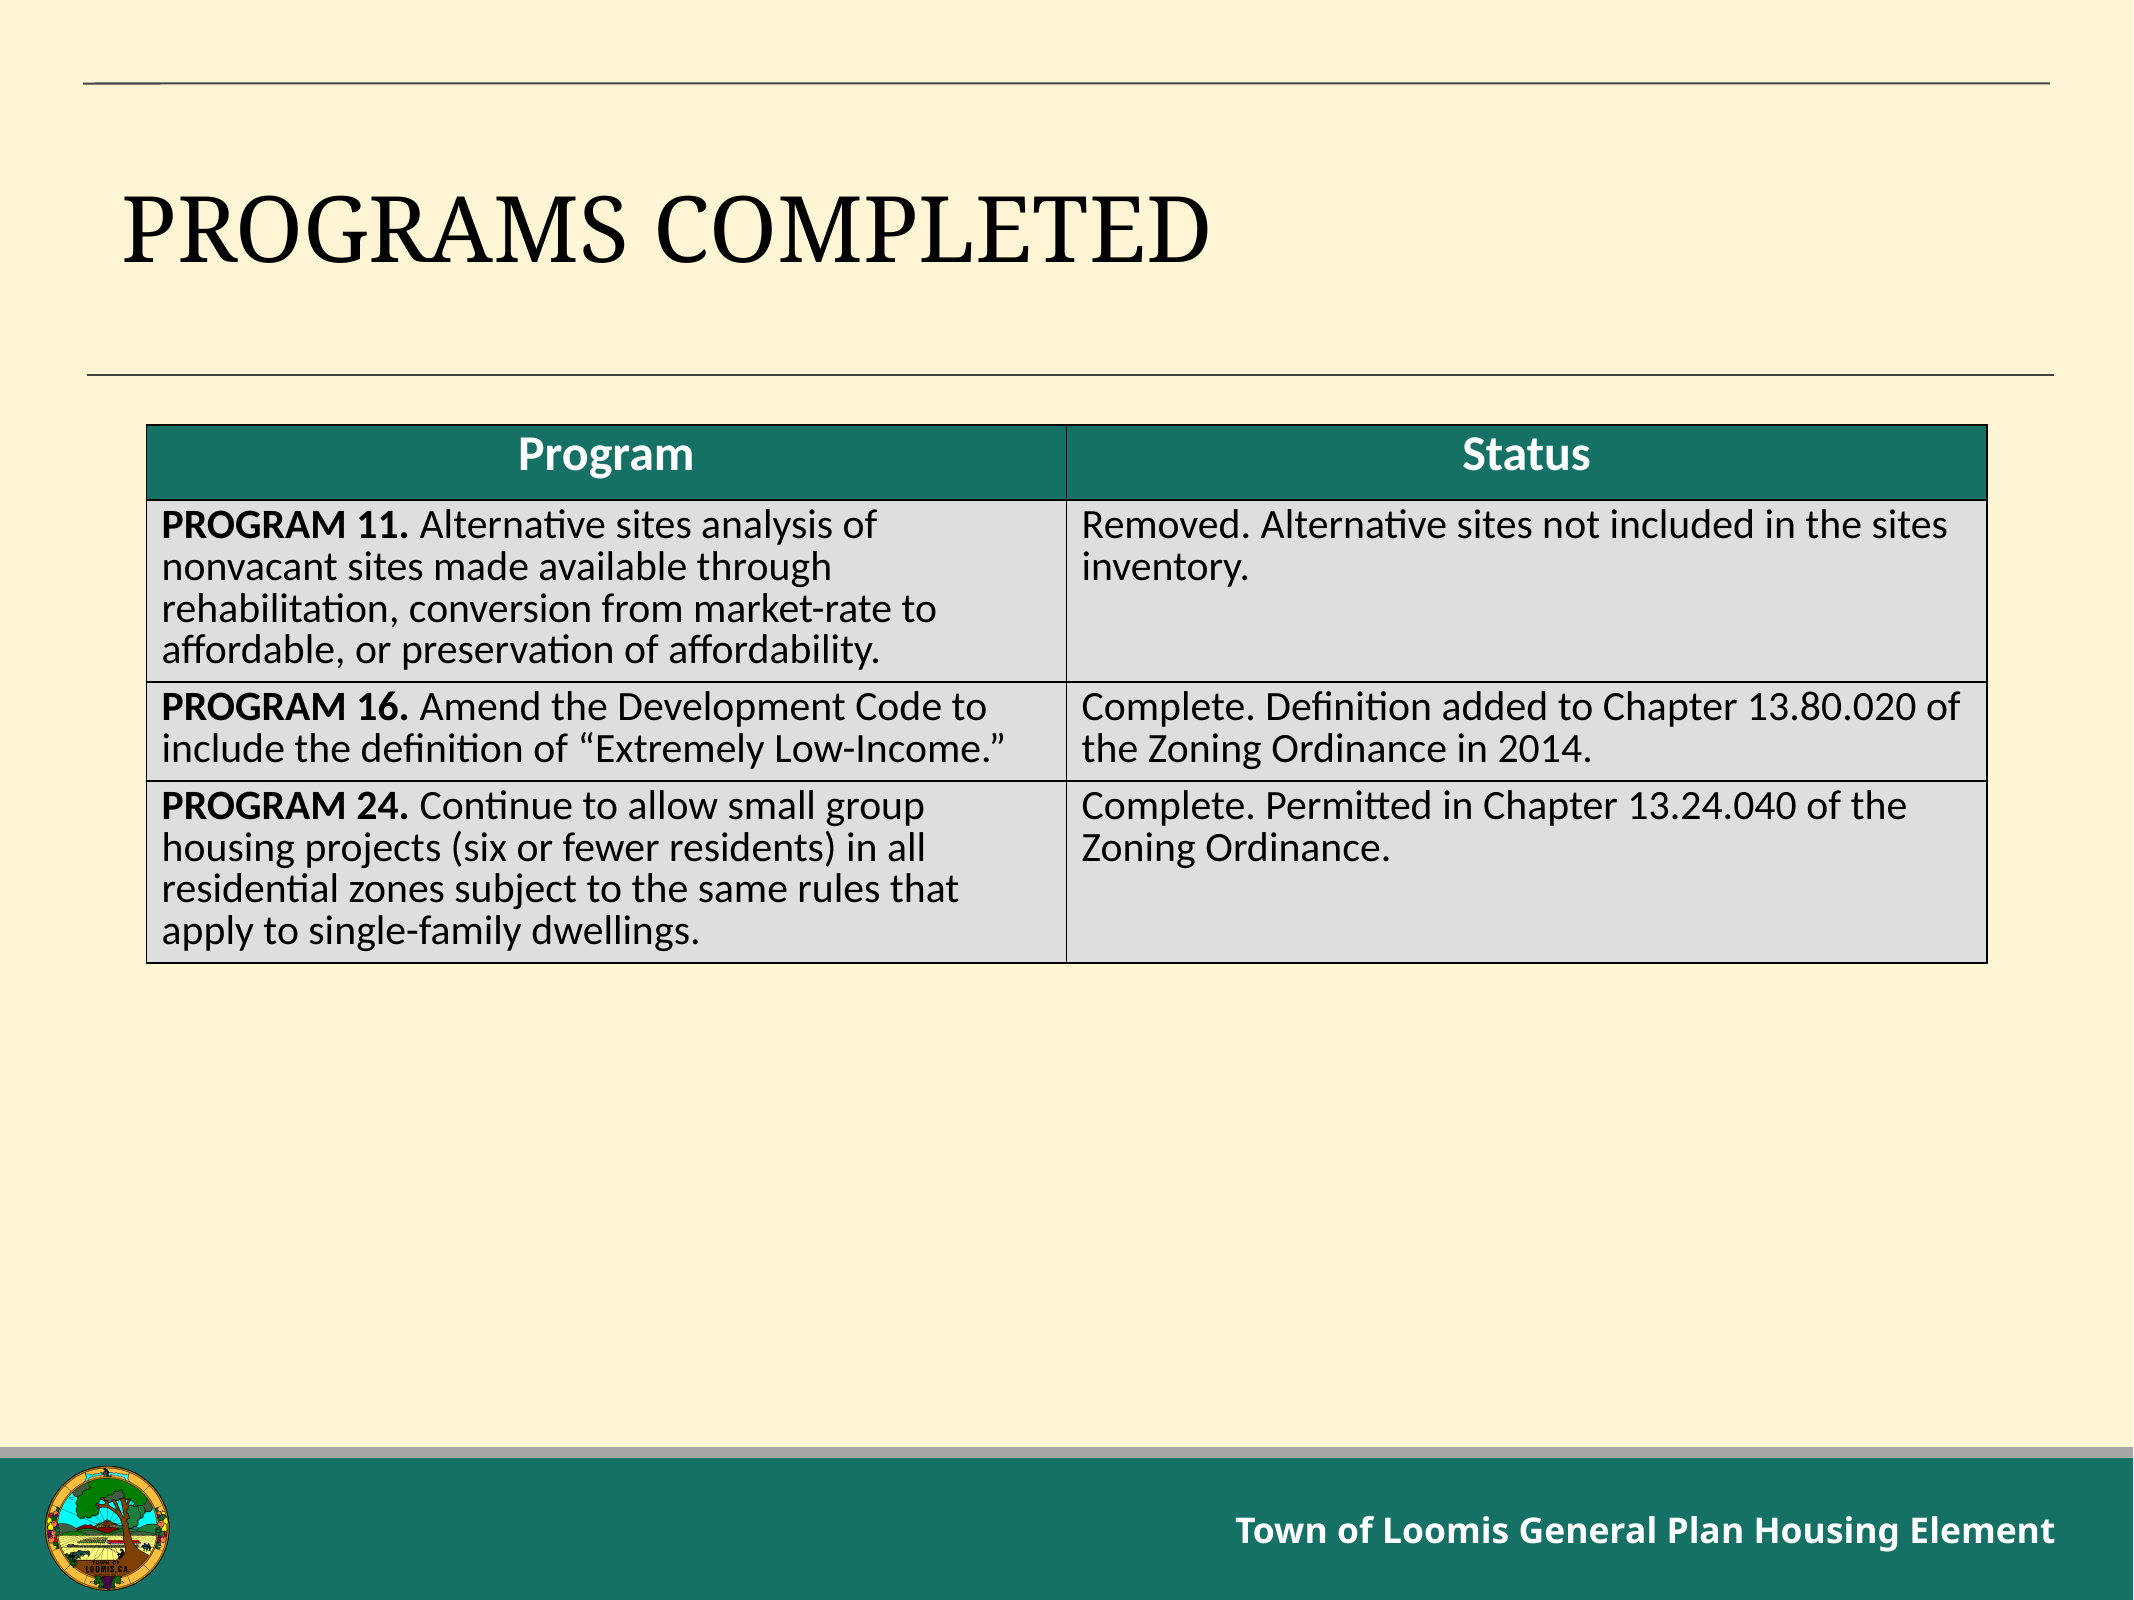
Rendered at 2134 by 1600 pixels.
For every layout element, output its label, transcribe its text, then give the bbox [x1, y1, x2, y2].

title Programs Completed [106, 88, 2027, 378]
table_cell PROGRAM 11. Alternative sites analysis of nonvacant sites made available through rehabilitation, conversion from market-rate to affordable, or preservation of affordability. [147, 501, 1066, 681]
table_cell Removed. Alternative sites not included in the sites inventory. [1067, 501, 1986, 681]
table_cell PROGRAM 16. Amend the Development Code to include the definition of “Extremely Low-Income.” [147, 683, 1066, 780]
picture [44, 1465, 170, 1592]
table_header Program [147, 426, 1066, 499]
table_cell Complete. Permitted in Chapter 13.24.040 of the Zoning Ordinance. [1067, 782, 1986, 962]
table_cell PROGRAM 24. Continue to allow small group housing projects (six or fewer residents) in all residential zones subject to the same rules that apply to single-family dwellings. [147, 782, 1066, 962]
table_cell Complete. Definition added to Chapter 13.80.020 of the Zoning Ordinance in 2014. [1067, 683, 1986, 780]
table_header Status [1067, 426, 1986, 499]
